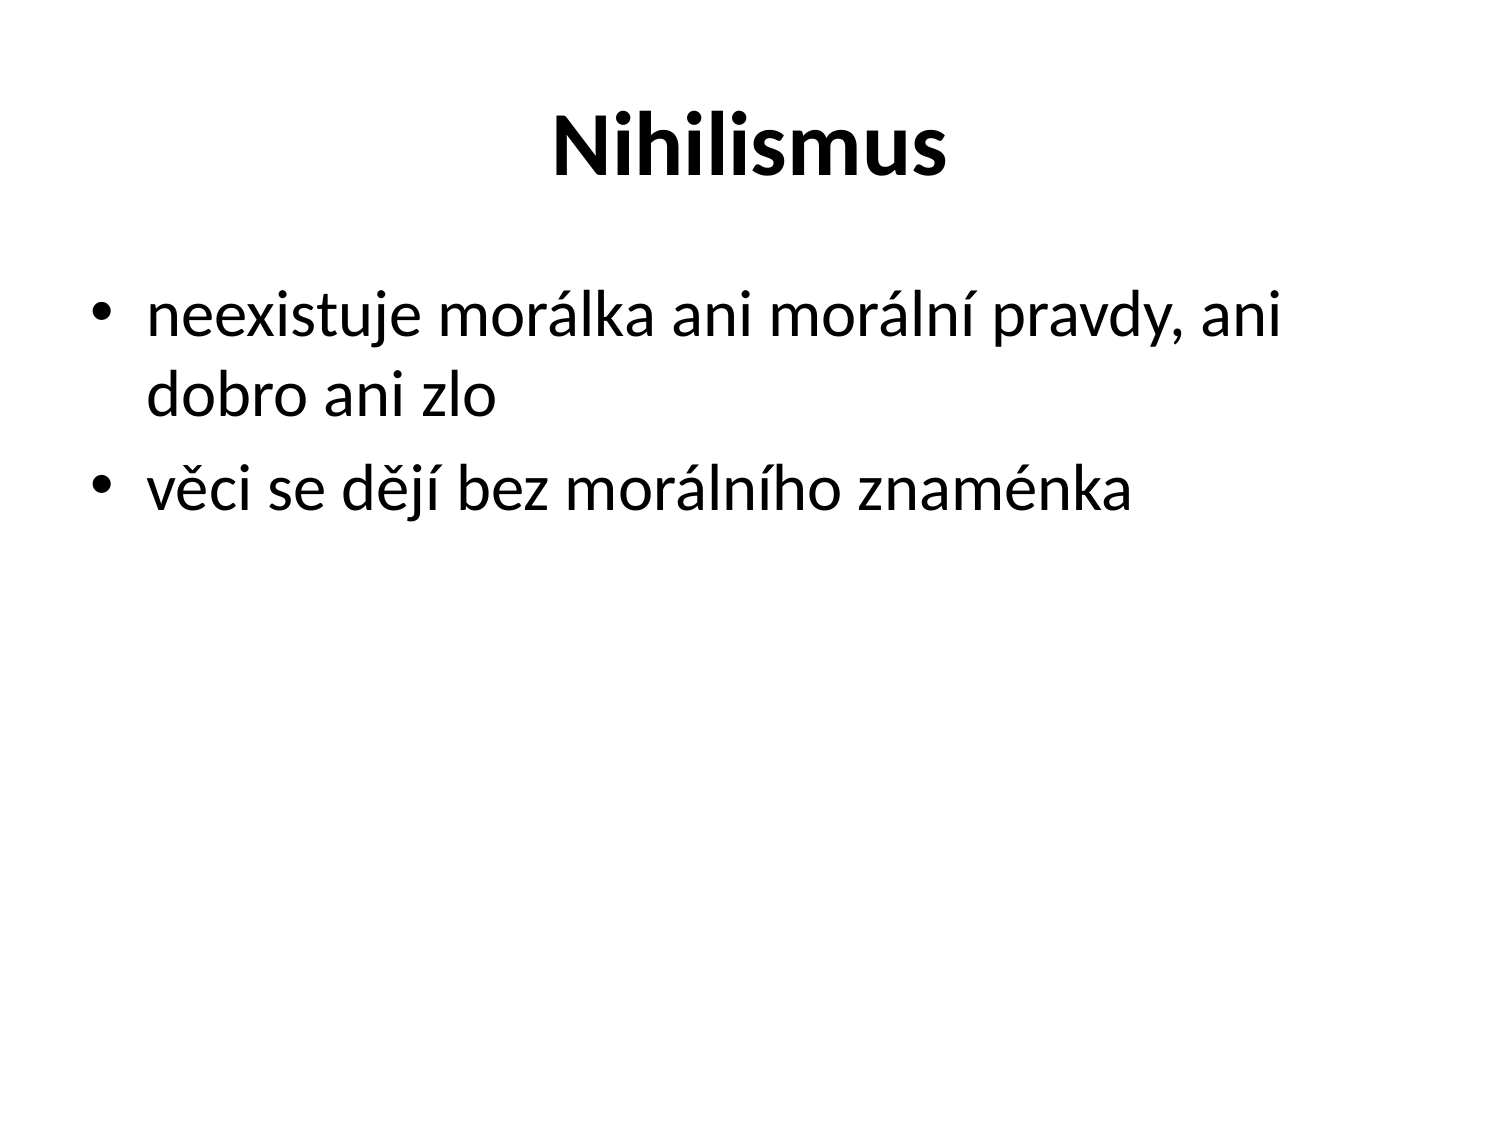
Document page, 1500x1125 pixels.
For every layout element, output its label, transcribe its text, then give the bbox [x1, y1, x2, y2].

list neexistuje morálka ani morální pravdy, ani dobro ani zlo věci se dějí bez morálního znaménka [75, 262, 1425, 1005]
title Nihilismus [75, 45, 1425, 233]
